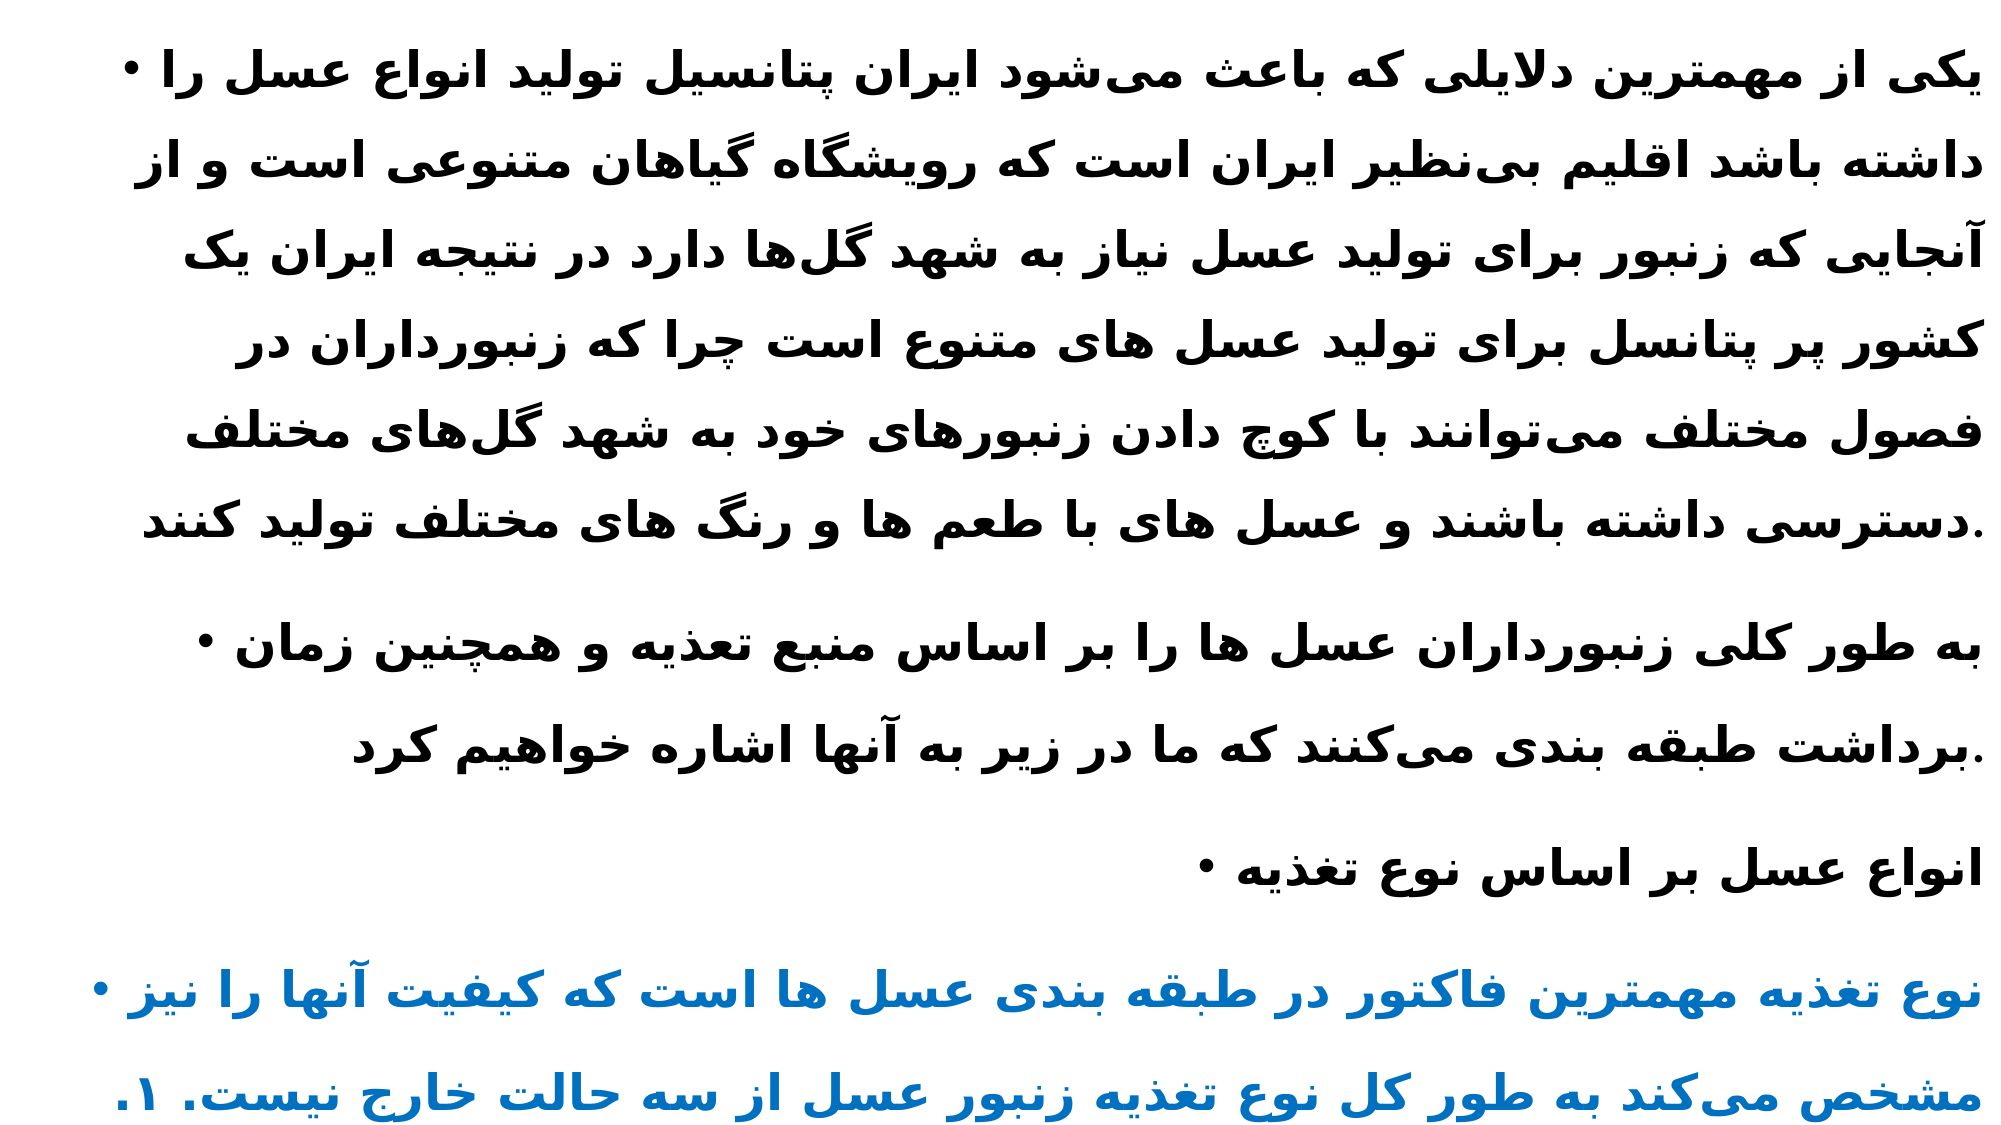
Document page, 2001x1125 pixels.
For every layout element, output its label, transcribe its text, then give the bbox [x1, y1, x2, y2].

list یکی از مهمترین دلایلی که باعث می‌شود ایران پتانسیل تولید انواع عسل را داشته باشد اقلیم بی‌نظیر ایران است که رویشگاه گیاهان متنوعی است و از آنجایی که زنبور برای تولید عسل نیاز به شهد گل‌ها دارد در نتیجه ایران یک کشور پر پتانسل برای تولید عسل های متنوع است چرا که زنبورداران در فصول مختلف می‌توانند با کوچ دادن زنبورهای خود به شهد گل‌های مختلف دسترسی داشته باشند و عسل های با طعم ها و رنگ های مختلف تولید کنند. به طور کلی زنبورداران عسل ها را بر اساس منبع تعذیه و همچنین زمان برداشت طبقه بندی می‌کنند که ما در زیر به آنها اشاره خواهیم کرد. انواع عسل بر اساس نوع تغذیه نوع تغذیه مهمترین فاکتور در طبقه بندی عسل ها است که کیفیت آنها را نیز مشخص می‌کند به طور کل نوع تغذیه زنبور عسل از سه حالت خارج نیست. ۱. تغذیه با شکر (عسل تغذیه‌ای) ۲. تغذیه از شهد گل (عسل طبیعی) ۳. تغذیه از شیره درختان (عسلک) [12, 0, 2000, 1125]
